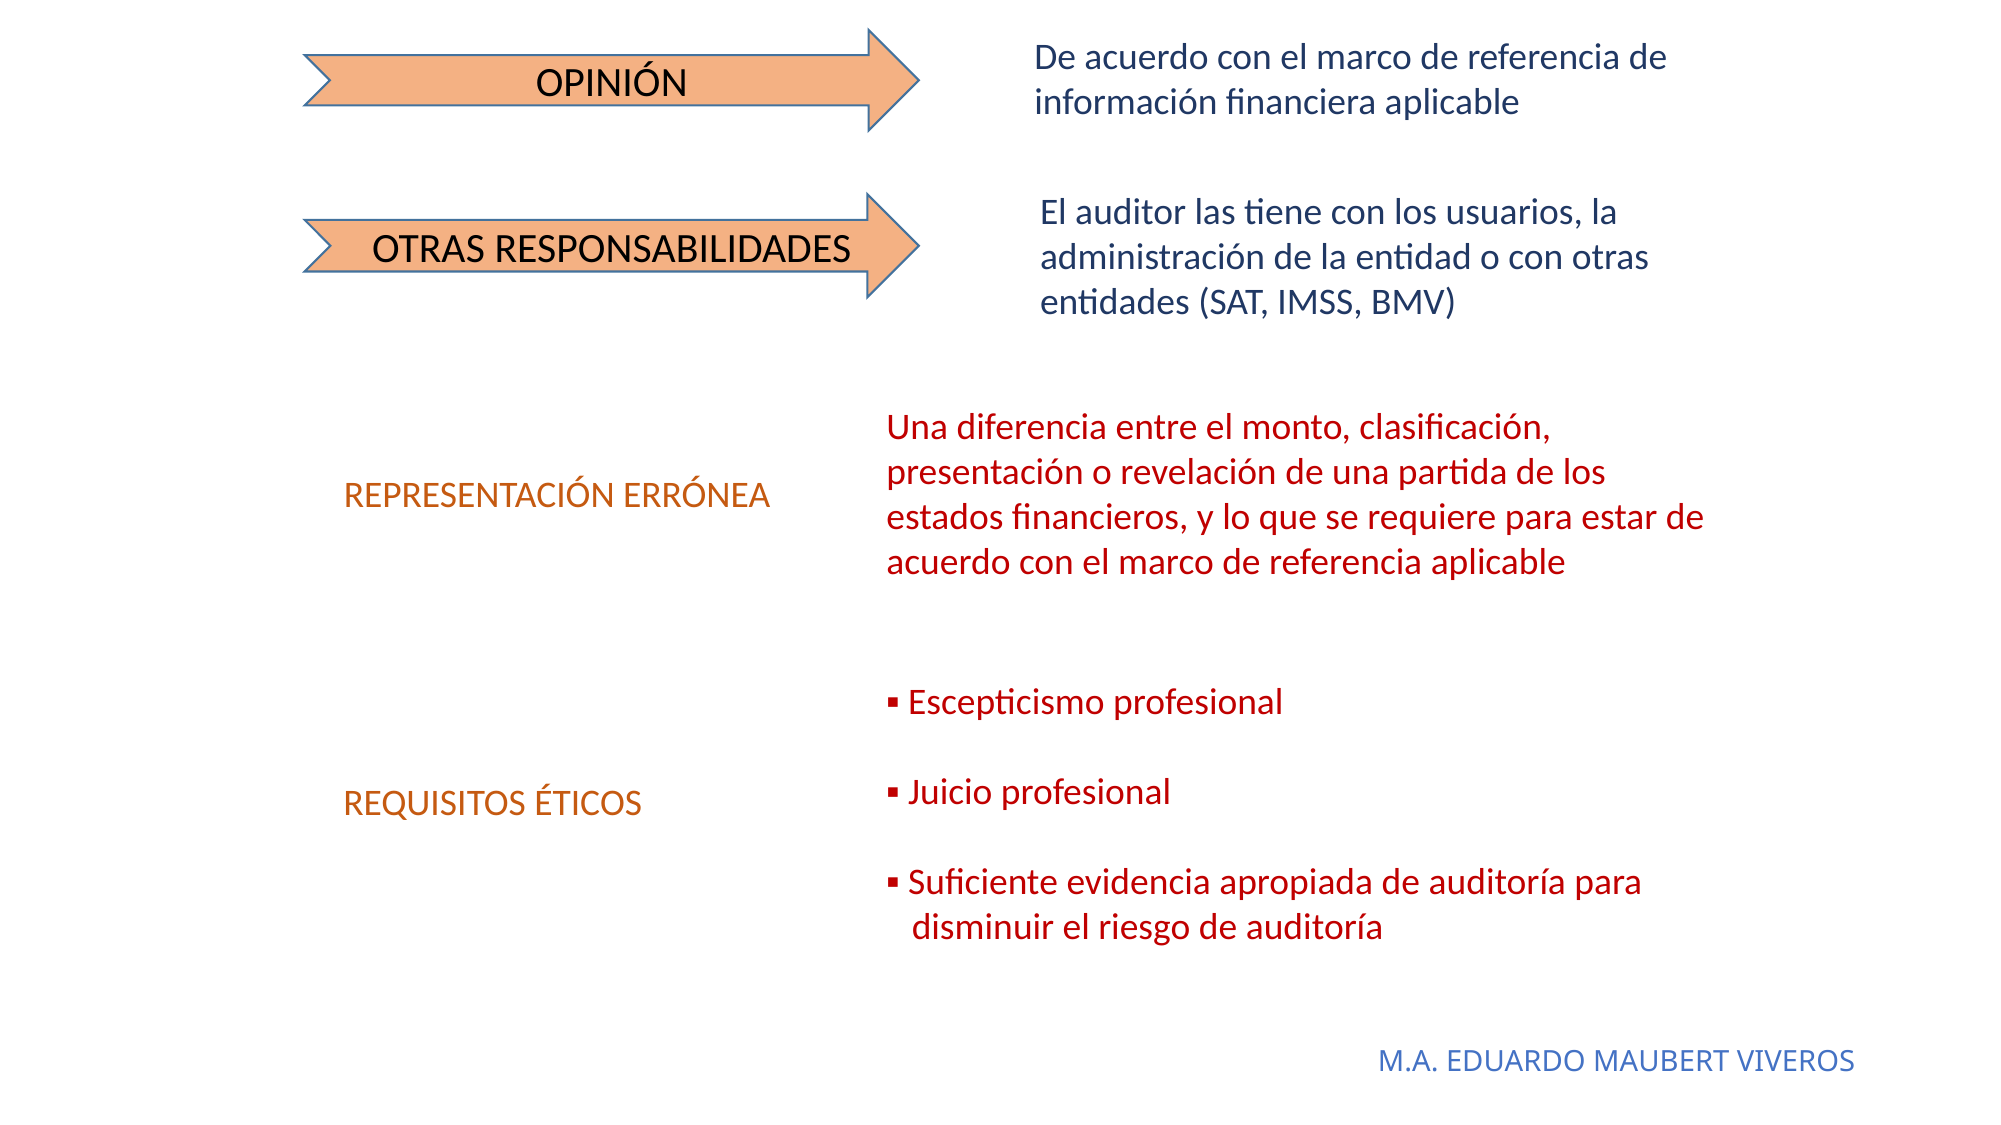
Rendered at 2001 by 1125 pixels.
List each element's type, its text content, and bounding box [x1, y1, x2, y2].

text_box El auditor las tiene con los usuarios, la administración de la entidad o con otras entidades (SAT, IMSS, BMV) [1025, 179, 1734, 330]
text_box De acuerdo con el marco de referencia de información financiera aplicable [1019, 24, 1729, 130]
text_box OTRAS RESPONSABILIDADES [302, 191, 921, 300]
text_box ▪ Escepticismo profesional ▪ Juicio profesional ▪ Suficiente evidencia apropiada de auditoría para disminuir el riesgo de auditoría [871, 669, 1726, 955]
text_box M.A. EDUARDO MAUBERT VIVEROS [1363, 1034, 1871, 1085]
text_box REQUISITOS ÉTICOS [328, 770, 658, 831]
text_box Una diferencia entre el monto, clasificación, presentación o revelación de una partida de los estados financieros, y lo que se requiere para estar de acuerdo con el marco de referencia aplicable [871, 394, 1734, 590]
text_box OPINIÓN [302, 27, 921, 134]
text_box REPRESENTACIÓN ERRÓNEA [329, 462, 786, 523]
